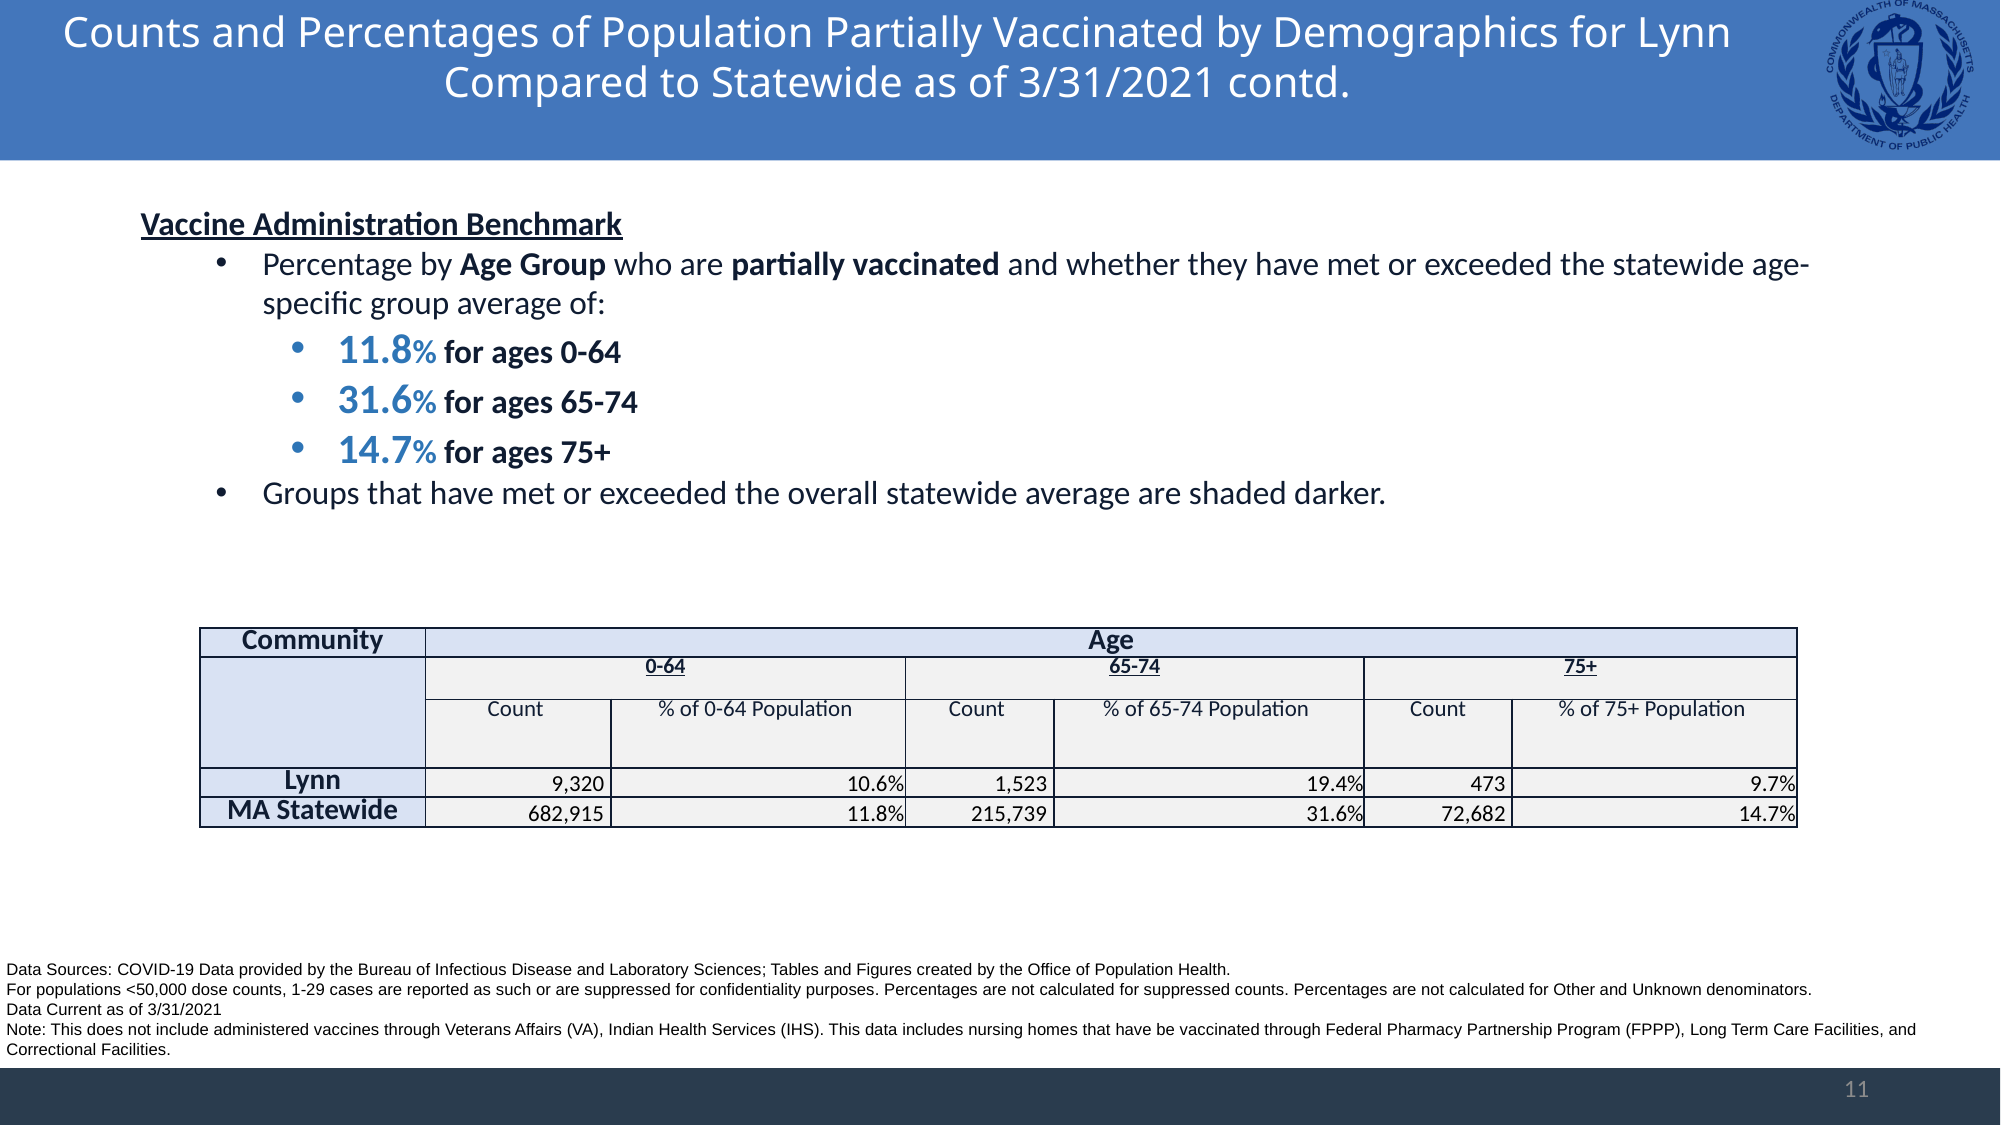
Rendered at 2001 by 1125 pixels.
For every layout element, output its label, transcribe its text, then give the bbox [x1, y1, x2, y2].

text_box Data Sources: COVID-19 Data provided by the Bureau of Infectious Disease and Laboratory Sciences; Tables and Figures created by the Office of Population Health. For populations <50,000 dose counts, 1-29 cases are reported as such or are suppressed for confidentiality purposes. Percentages are not calculated for suppressed counts. Percentages are not calculated for Other and Unknown denominators. Data Current as of 3/31/2021 Note: This does not include administered vaccines through Veterans Affairs (VA), Indian Health Services (IHS). This data includes nursing homes that have be vaccinated through Federal Pharmacy Partnership Program (FPPP), Long Term Care Facilities, and Correctional Facilities. [0, 951, 1975, 1066]
text_box Vaccine Administration Benchmark Percentage by Age Group who are partially vaccinated and whether they have met or exceeded the statewide age-specific group average of: 11.8% for ages 0-64 31.6% for ages 65-74 14.7% for ages 75+ Groups that have met or exceeded the overall statewide average are shaded darker. [125, 194, 1872, 519]
table_cell MA Statewide [201, 798, 425, 826]
table_cell 215,739 [906, 798, 1053, 826]
table_cell 9,320 [426, 769, 610, 796]
table_cell [201, 658, 425, 767]
table_cell Count [906, 700, 1053, 767]
table_cell % of 65-74 Population [1055, 700, 1363, 767]
table_cell 14.7% [1513, 798, 1796, 826]
table_cell 682,915 [426, 798, 610, 826]
table_cell Count [426, 700, 610, 767]
table_header Age [426, 629, 1796, 656]
table_cell 9.7% [1513, 769, 1796, 796]
table_cell % of 75+ Population [1513, 700, 1796, 767]
table_cell 75+ [1365, 658, 1796, 699]
title Counts and Percentages of Population Partially Vaccinated by Demographics for Lynn Compared to Statewide as of 3/31/2021 contd. [0, 0, 1798, 148]
table_cell 65-74 [906, 658, 1363, 699]
slide_number 11 [1435, 1066, 1885, 1125]
table_cell 0-64 [426, 658, 905, 699]
table_cell 1,523 [906, 769, 1053, 796]
table_cell 19.4% [1055, 769, 1363, 796]
table_cell 473 [1365, 769, 1511, 796]
table_cell % of 0-64 Population [612, 700, 905, 767]
table_cell 11.8% [612, 798, 905, 826]
table_header Community [201, 629, 425, 656]
table_cell 72,682 [1365, 798, 1511, 826]
table_cell 10.6% [612, 769, 905, 796]
picture [1824, 0, 1976, 151]
table_cell 31.6% [1055, 798, 1363, 826]
table_cell Lynn [201, 769, 425, 796]
table_cell Count [1365, 700, 1511, 767]
